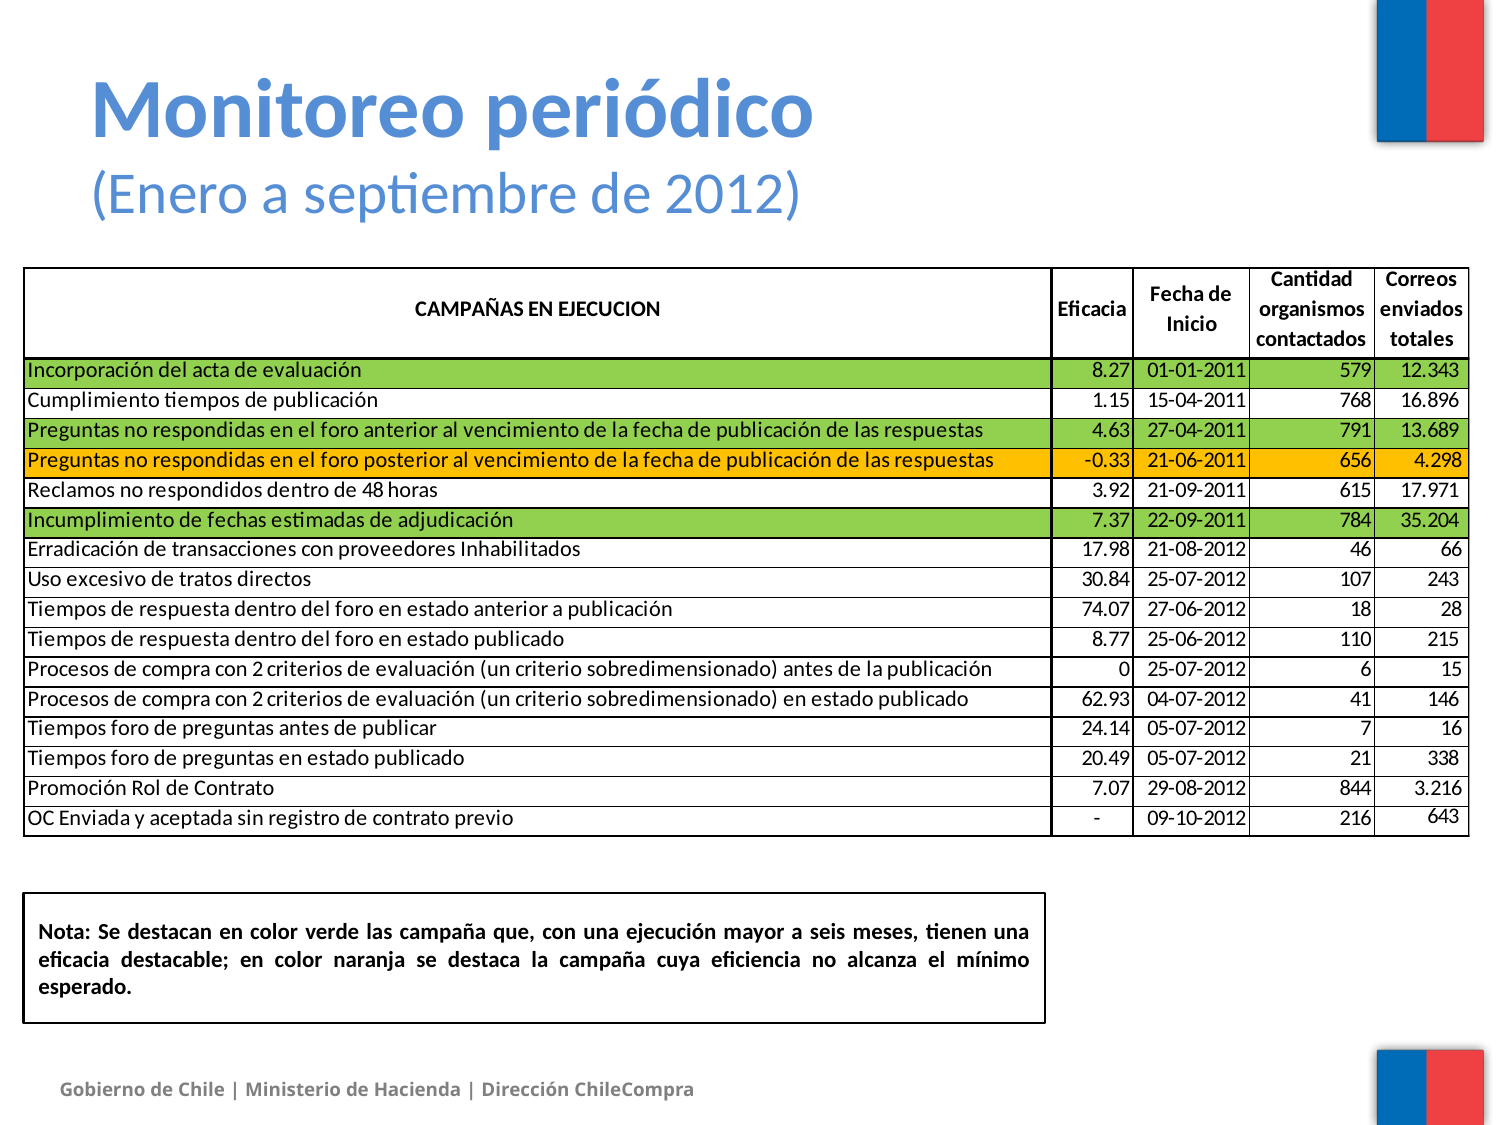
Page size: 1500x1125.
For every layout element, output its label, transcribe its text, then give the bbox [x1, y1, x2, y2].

picture [1352, 0, 1500, 1125]
text_box Nota: Se destacan en color verde las campaña que, con una ejecución mayor a seis meses, tienen una eficacia destacable; en color naranja se destaca la campaña cuya eficiencia no alcanza el mínimo esperado. [21, 891, 1047, 1025]
title Monitoreo periódico (Enero a septiembre de 2012) [75, 45, 1347, 233]
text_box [22, 266, 1471, 839]
